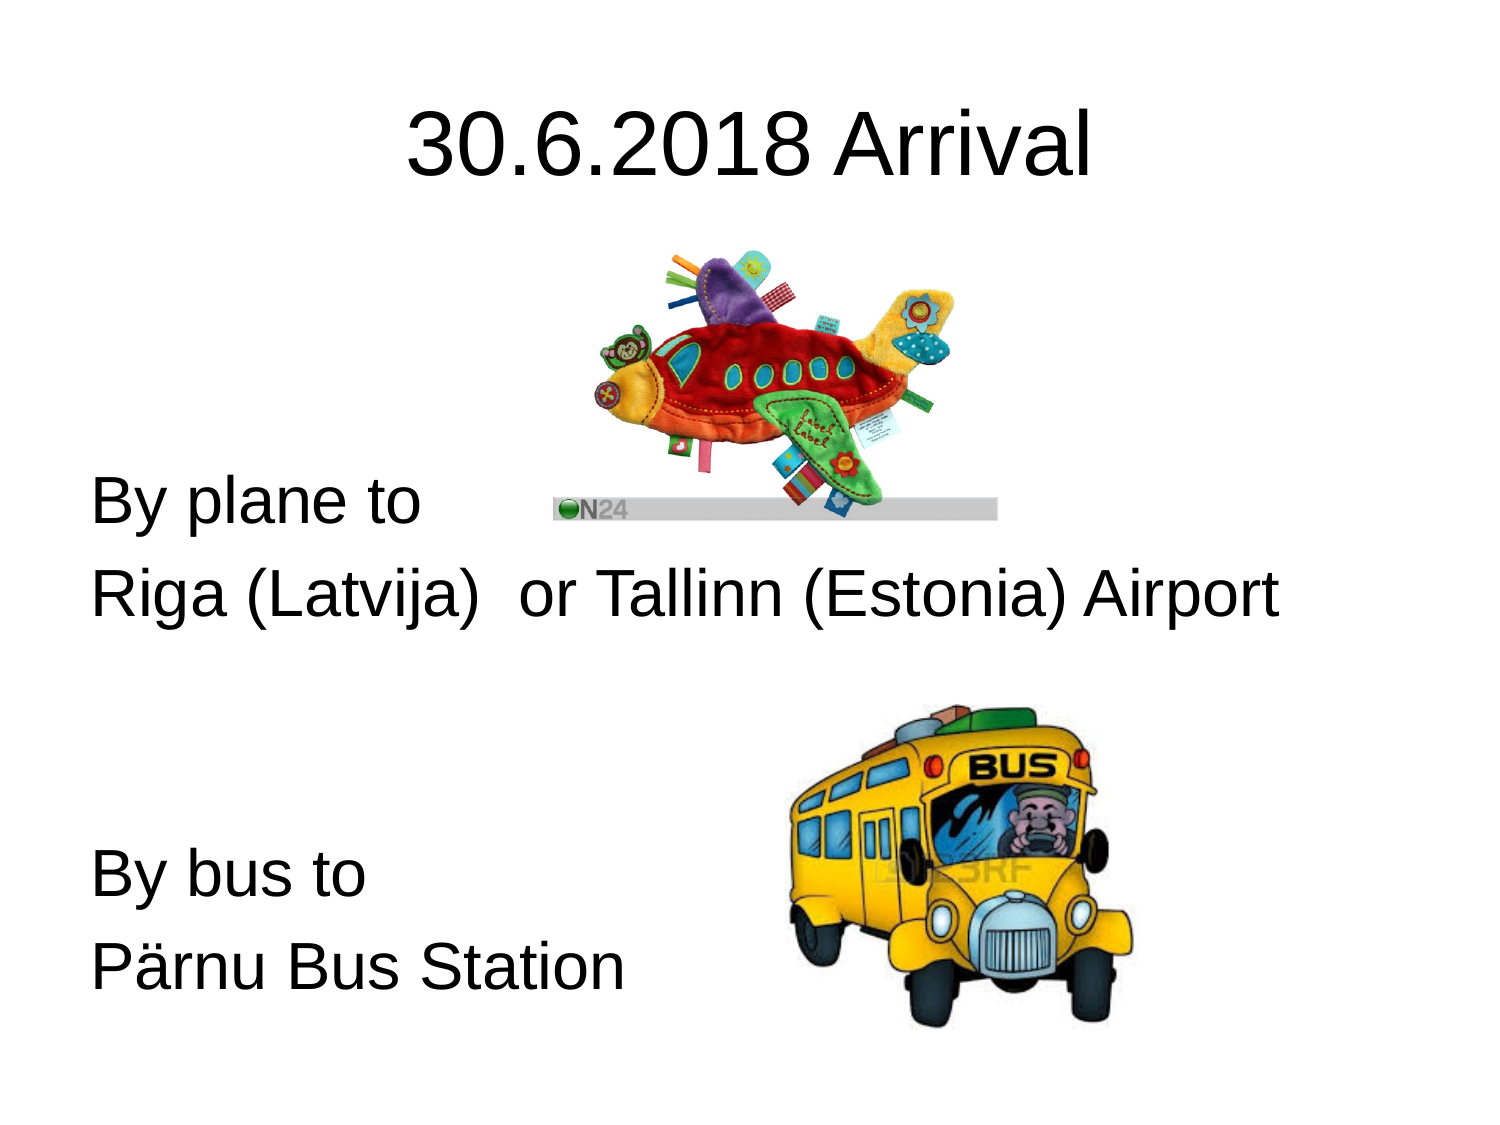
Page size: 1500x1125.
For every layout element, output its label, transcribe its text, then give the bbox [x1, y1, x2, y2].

title 30.6.2018 Arrival [74, 44, 1426, 233]
picture [785, 692, 1138, 1045]
picture [553, 222, 999, 541]
list By plane to Riga (Latvija) or Tallinn (Estonia) Airport By bus to Pärnu Bus Station [74, 262, 1426, 1006]
